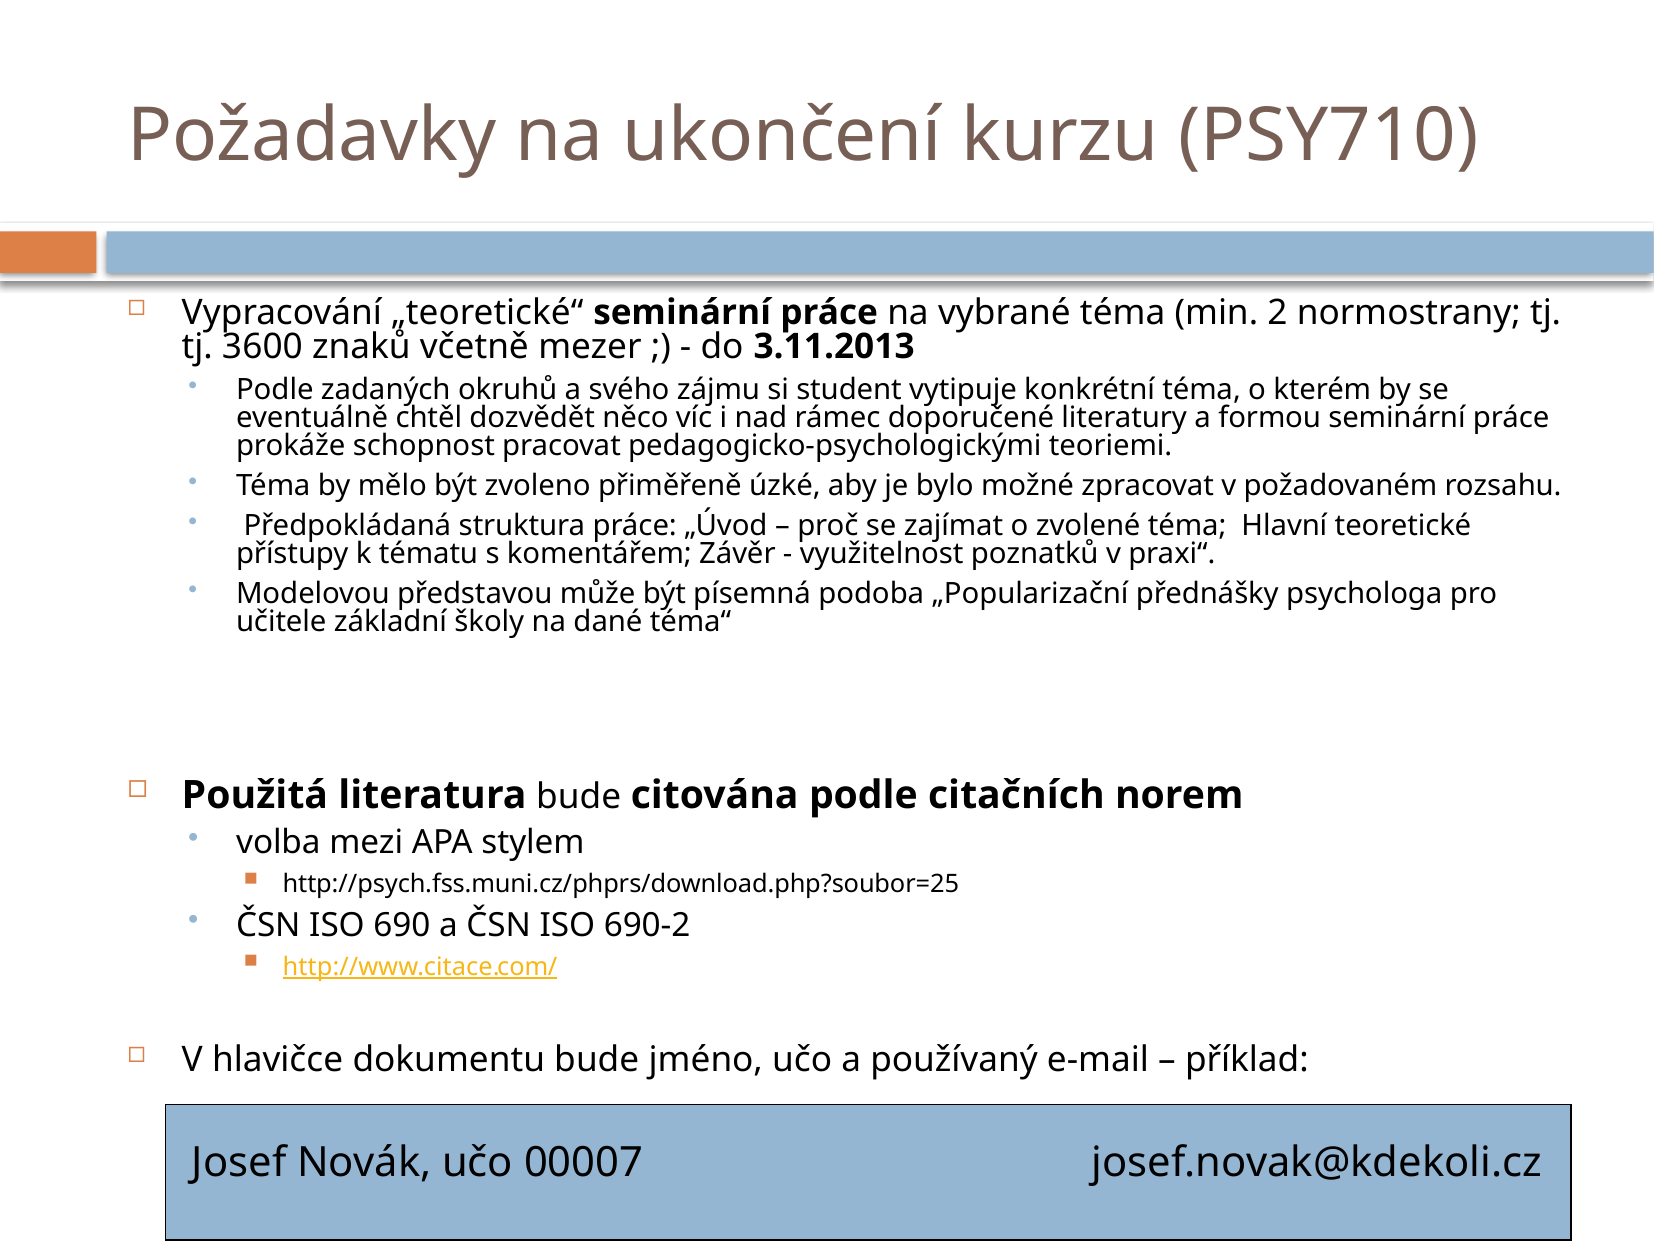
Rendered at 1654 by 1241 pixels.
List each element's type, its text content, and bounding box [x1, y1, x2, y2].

text_box Josef Novák, učo 00007 josef.novak@kdekoli.cz [177, 1127, 1559, 1193]
title Požadavky na ukončení kurzu (PSY710) [110, 41, 1586, 221]
list Vypracování „teoretické“ seminární práce na vybrané téma (min. 2 normostrany; tj. tj. 3600 znaků včetně mezer ;) - do 3.11.2013 Podle zadaných okruhů a svého zájmu si student vytipuje konkrétní téma, o kterém by se eventuálně chtěl dozvědět něco víc i nad rámec doporučené literatury a formou seminární práce prokáže schopnost pracovat pedagogicko-psychologickými teoriemi. Téma by mělo být zvoleno přiměřeně úzké, aby je bylo možné zpracovat v požadovaném rozsahu. Předpokládaná struktura práce: „Úvod – proč se zajímat o zvolené téma; Hlavní teoretické přístupy k tématu s komentářem; Závěr - využitelnost poznatků v praxi“. Modelovou představou může být písemná podoba „Popularizační přednášky psychologa pro učitele základní školy na dané téma“ Použitá literatura bude citována podle citačních norem volba mezi APA stylem http://psych.fss.muni.cz/phprs/download.php?soubor=25 ČSN ISO 690 a ČSN ISO 690-2 http://www.citace.com/ V hlavičce dokumentu bude jméno, učo a používaný e-mail – příklad: [110, 289, 1586, 1103]
text_box [165, 1104, 1571, 1241]
